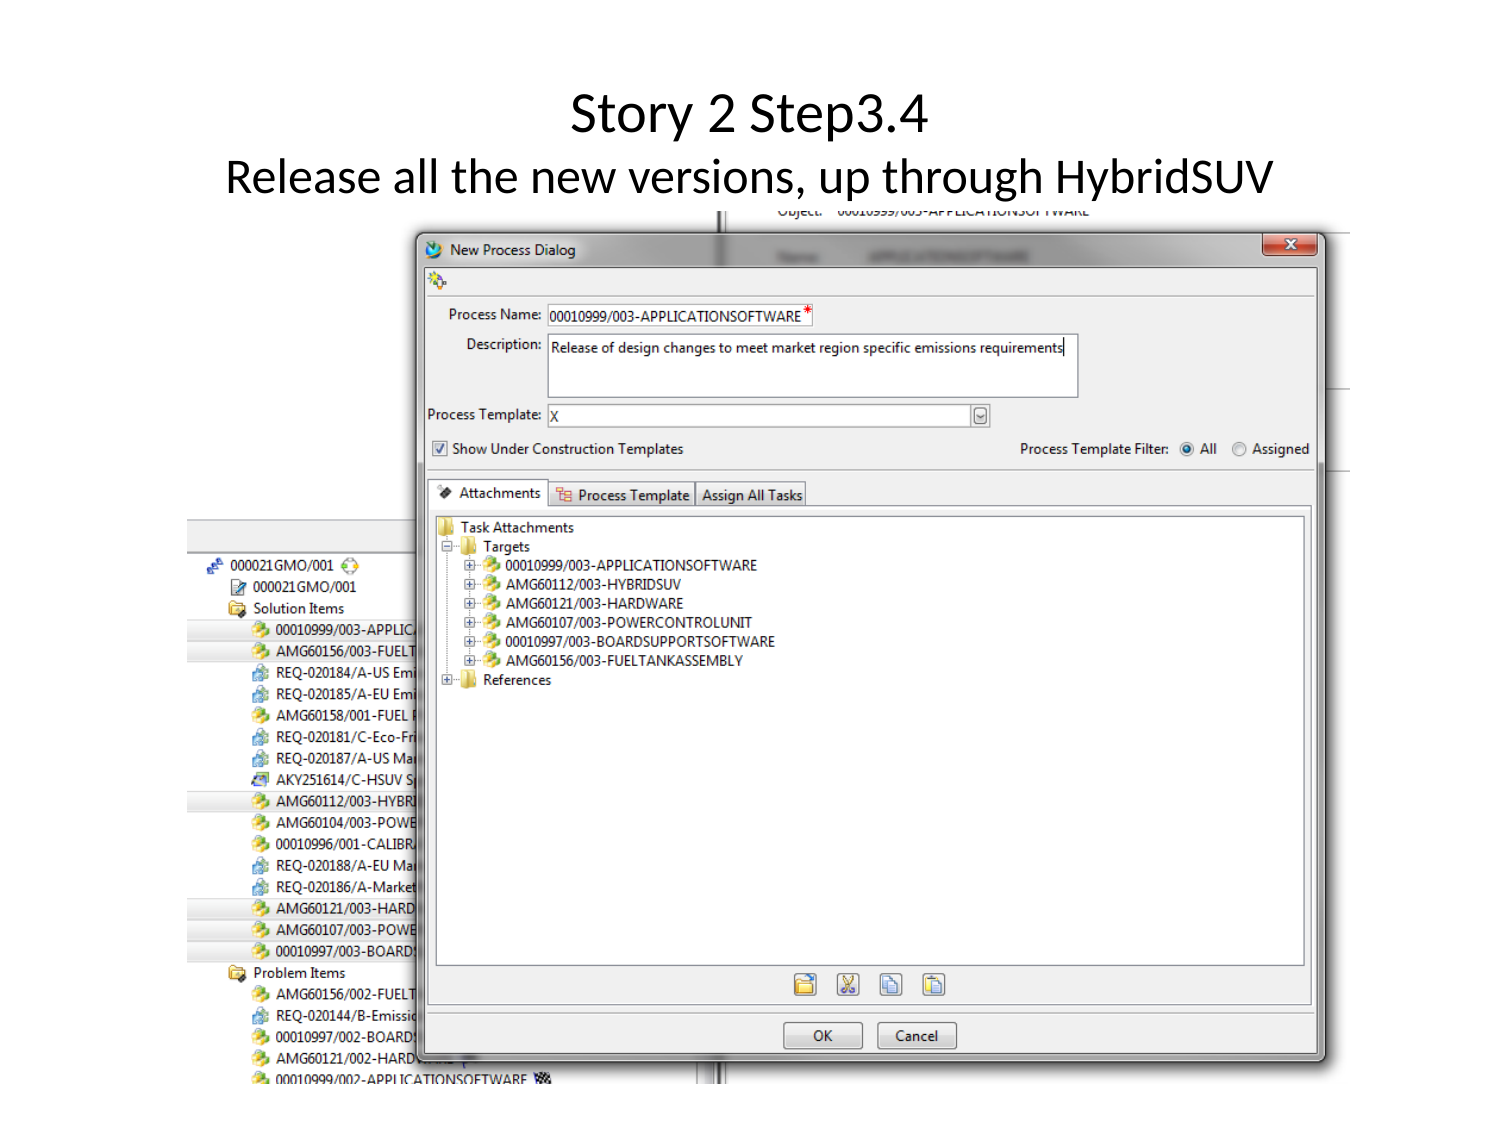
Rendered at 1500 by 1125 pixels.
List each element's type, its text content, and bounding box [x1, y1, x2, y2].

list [187, 211, 1351, 1085]
title Story 2 Step3.4 Release all the new versions, up through HybridSUV [75, 45, 1425, 233]
